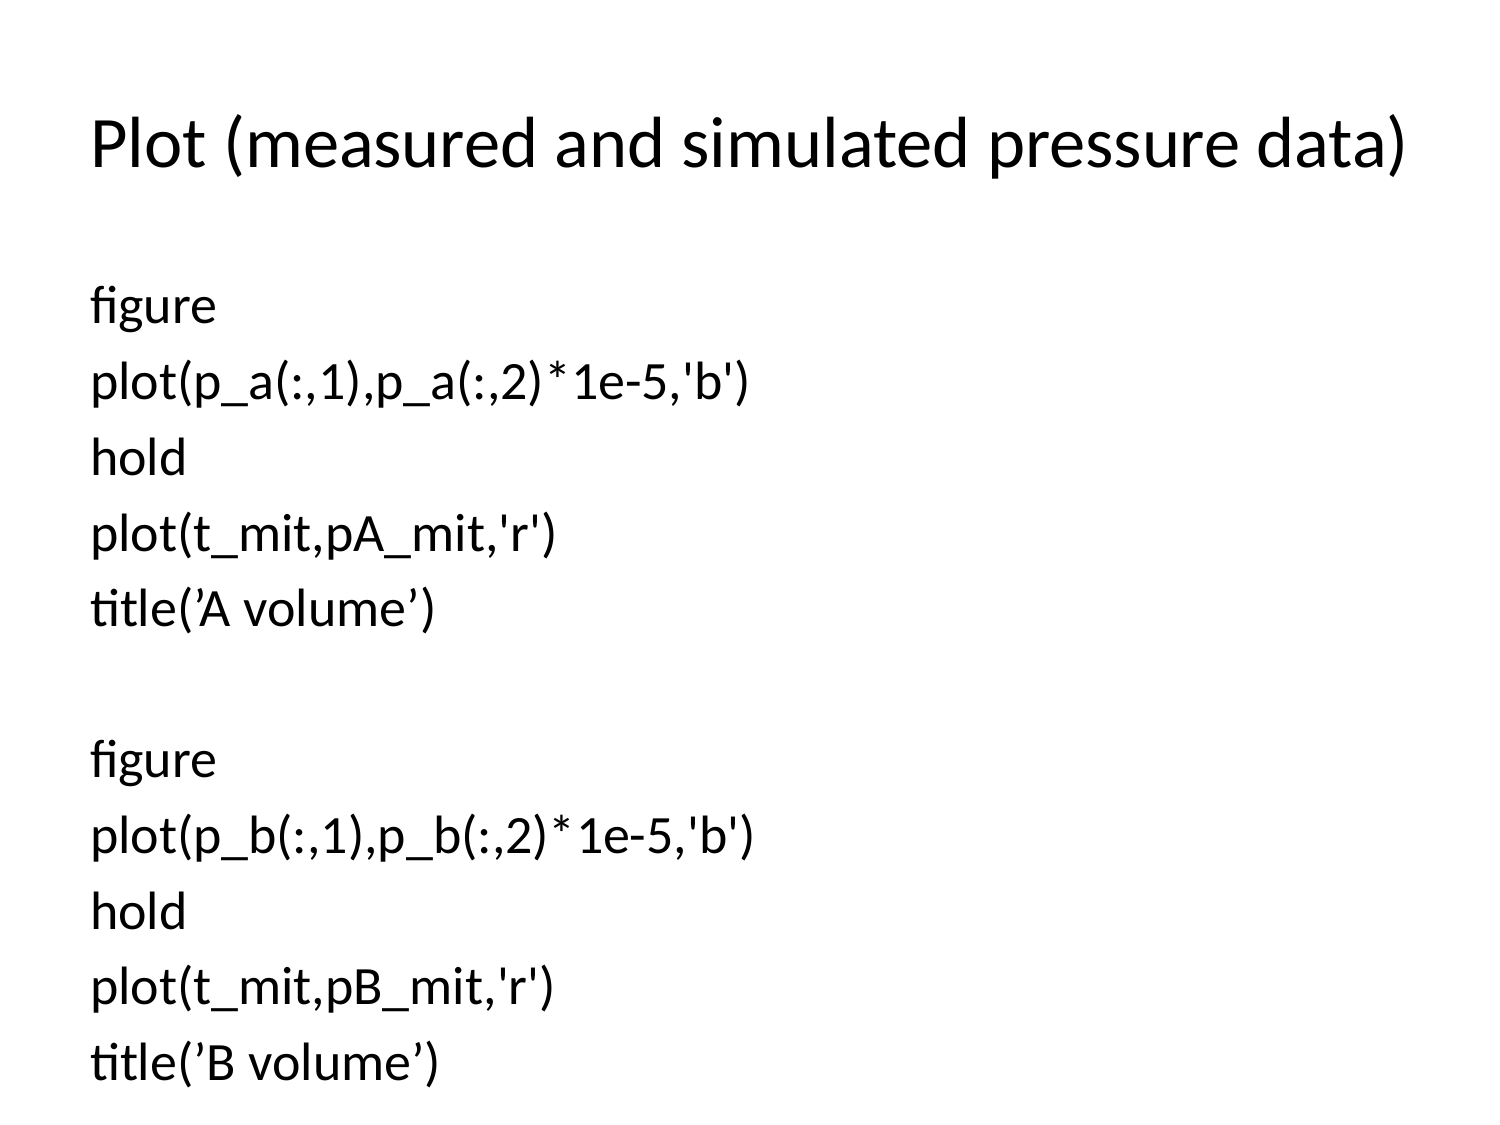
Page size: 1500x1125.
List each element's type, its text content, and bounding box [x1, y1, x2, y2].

list figure plot(p_a(:,1),p_a(:,2)*1e-5,'b') hold plot(t_mit,pA_mit,'r') title(’A volume’) figure plot(p_b(:,1),p_b(:,2)*1e-5,'b') hold plot(t_mit,pB_mit,'r') title(’B volume’) [75, 262, 1425, 1106]
title Plot (measured and simulated pressure data) [75, 45, 1425, 233]
